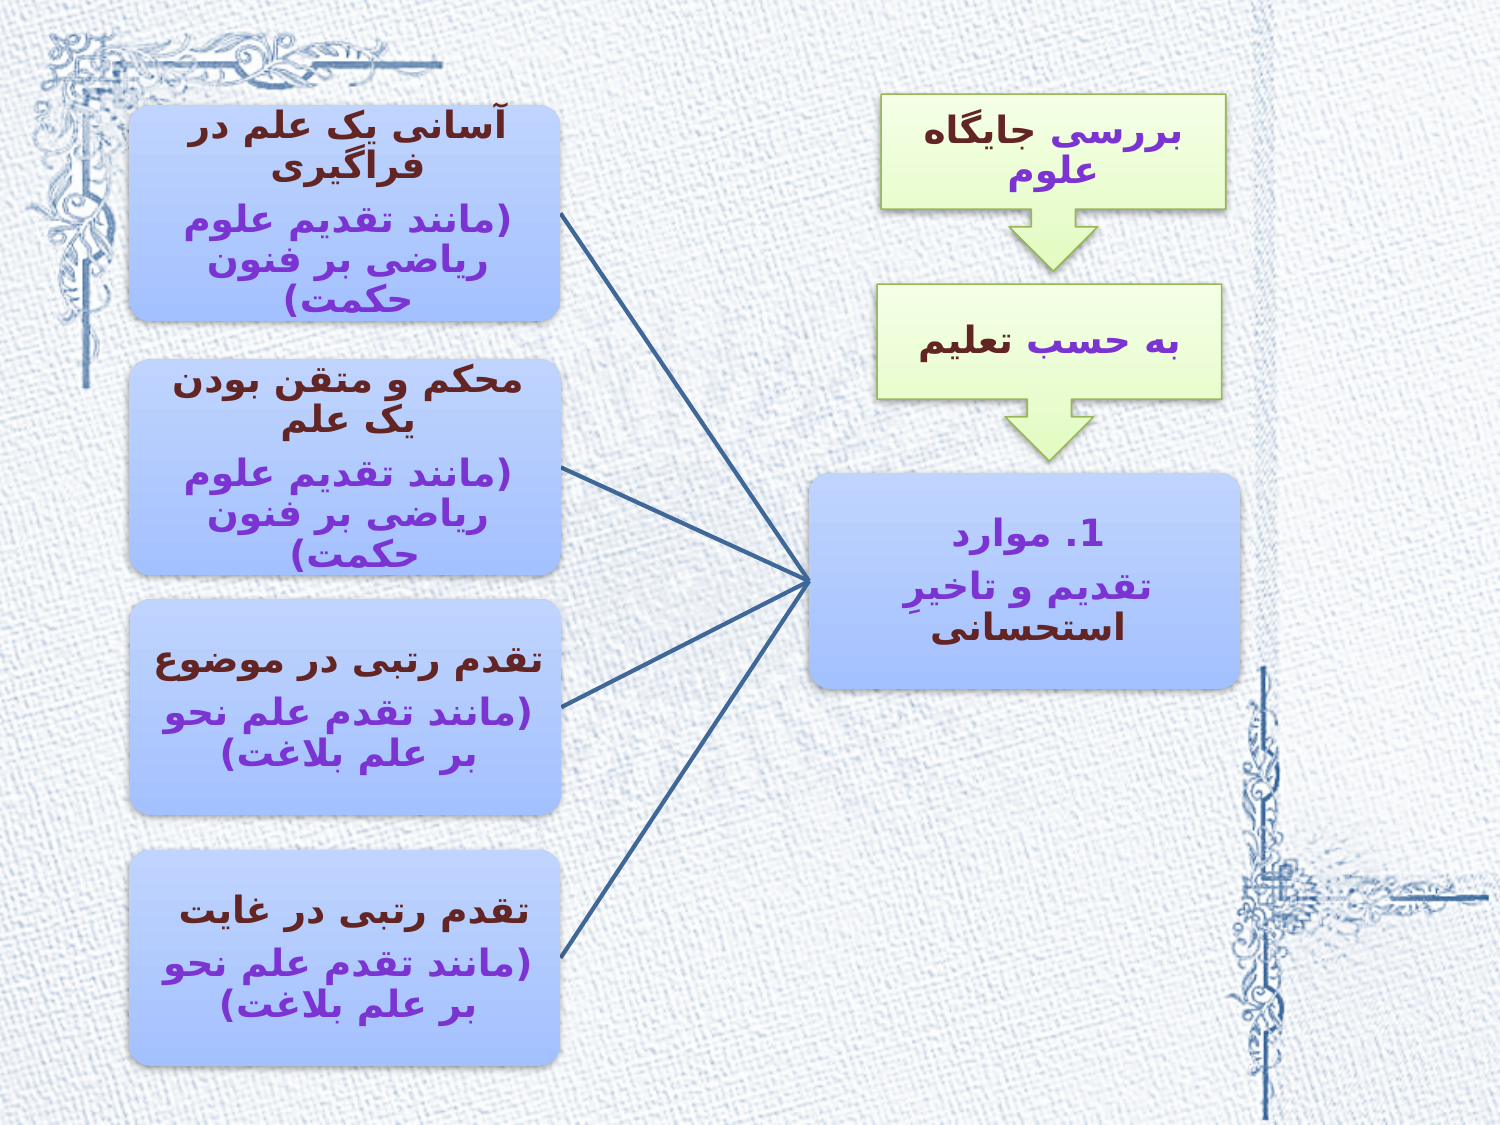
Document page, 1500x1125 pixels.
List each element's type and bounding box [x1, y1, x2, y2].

picture [0, 0, 1500, 1125]
text_box [52, 58, 1241, 1067]
